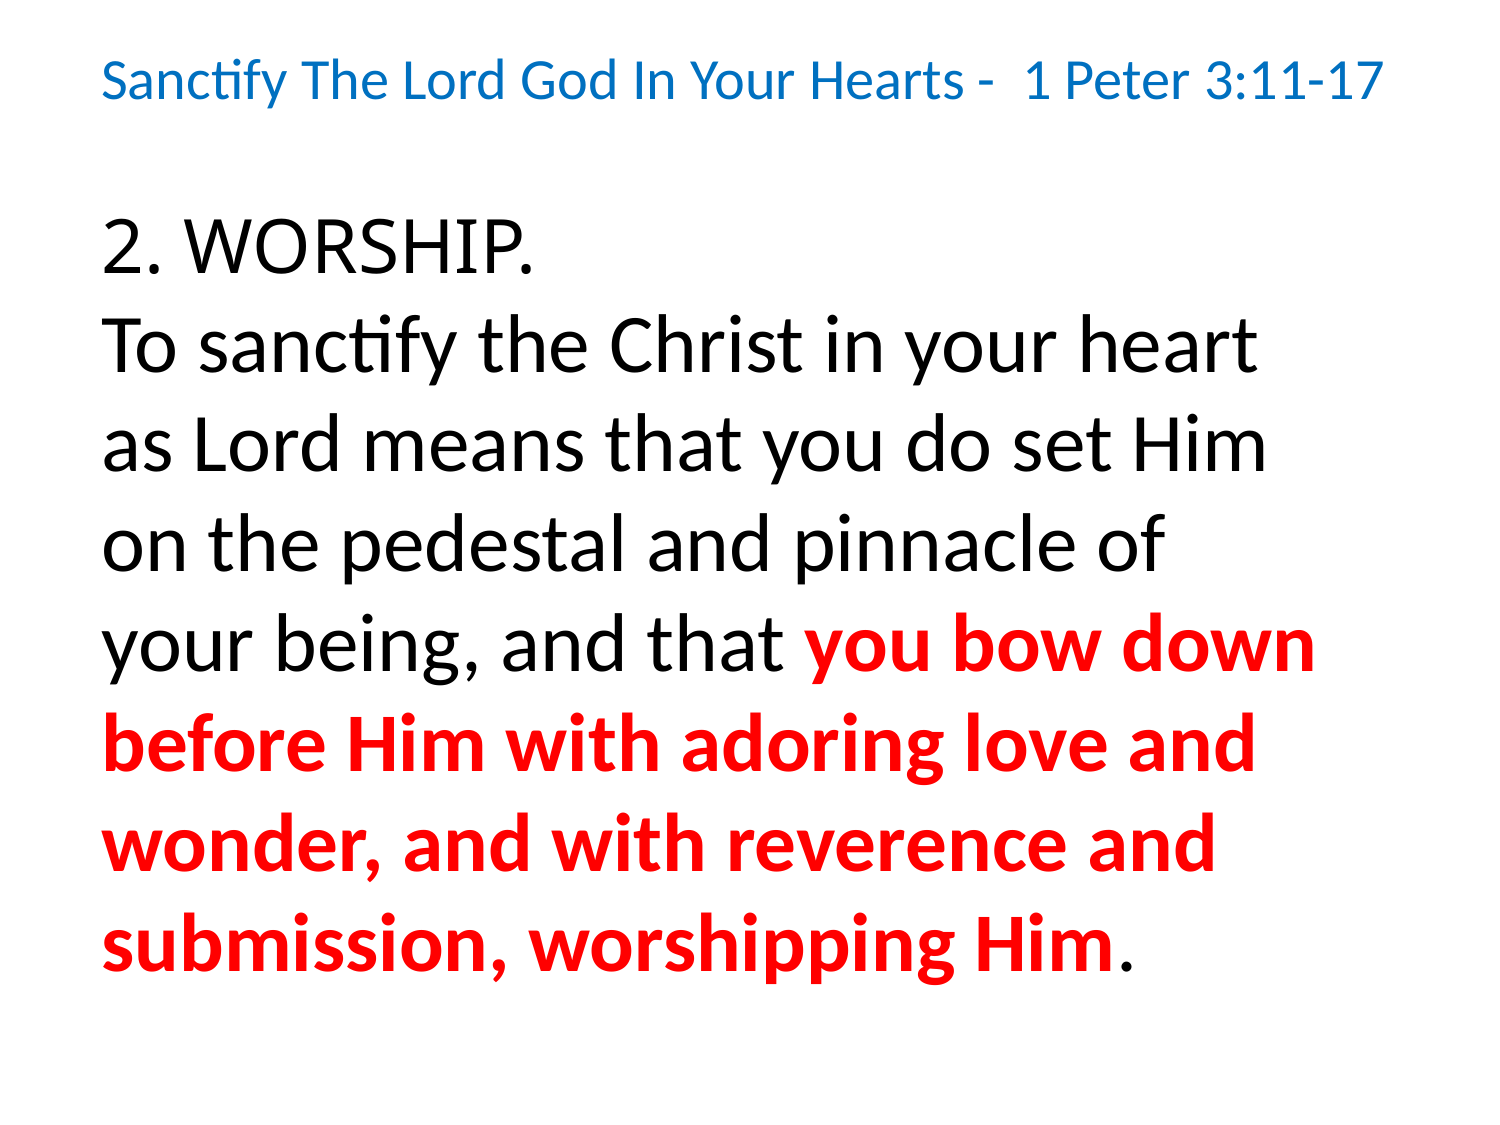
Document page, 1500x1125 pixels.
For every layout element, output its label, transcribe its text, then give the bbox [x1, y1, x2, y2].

text_box 2. Worship. To sanctify the Christ in your heart as Lord means that you do set Him on the pedestal and pinnacle of your being, and that you bow down before Him with adoring love and wonder, and with reverence and submission, worshipping Him. [86, 191, 1342, 996]
text_box Sanctify The Lord God In Your Hearts - 1 Peter 3:11-17 [0, 34, 1500, 119]
